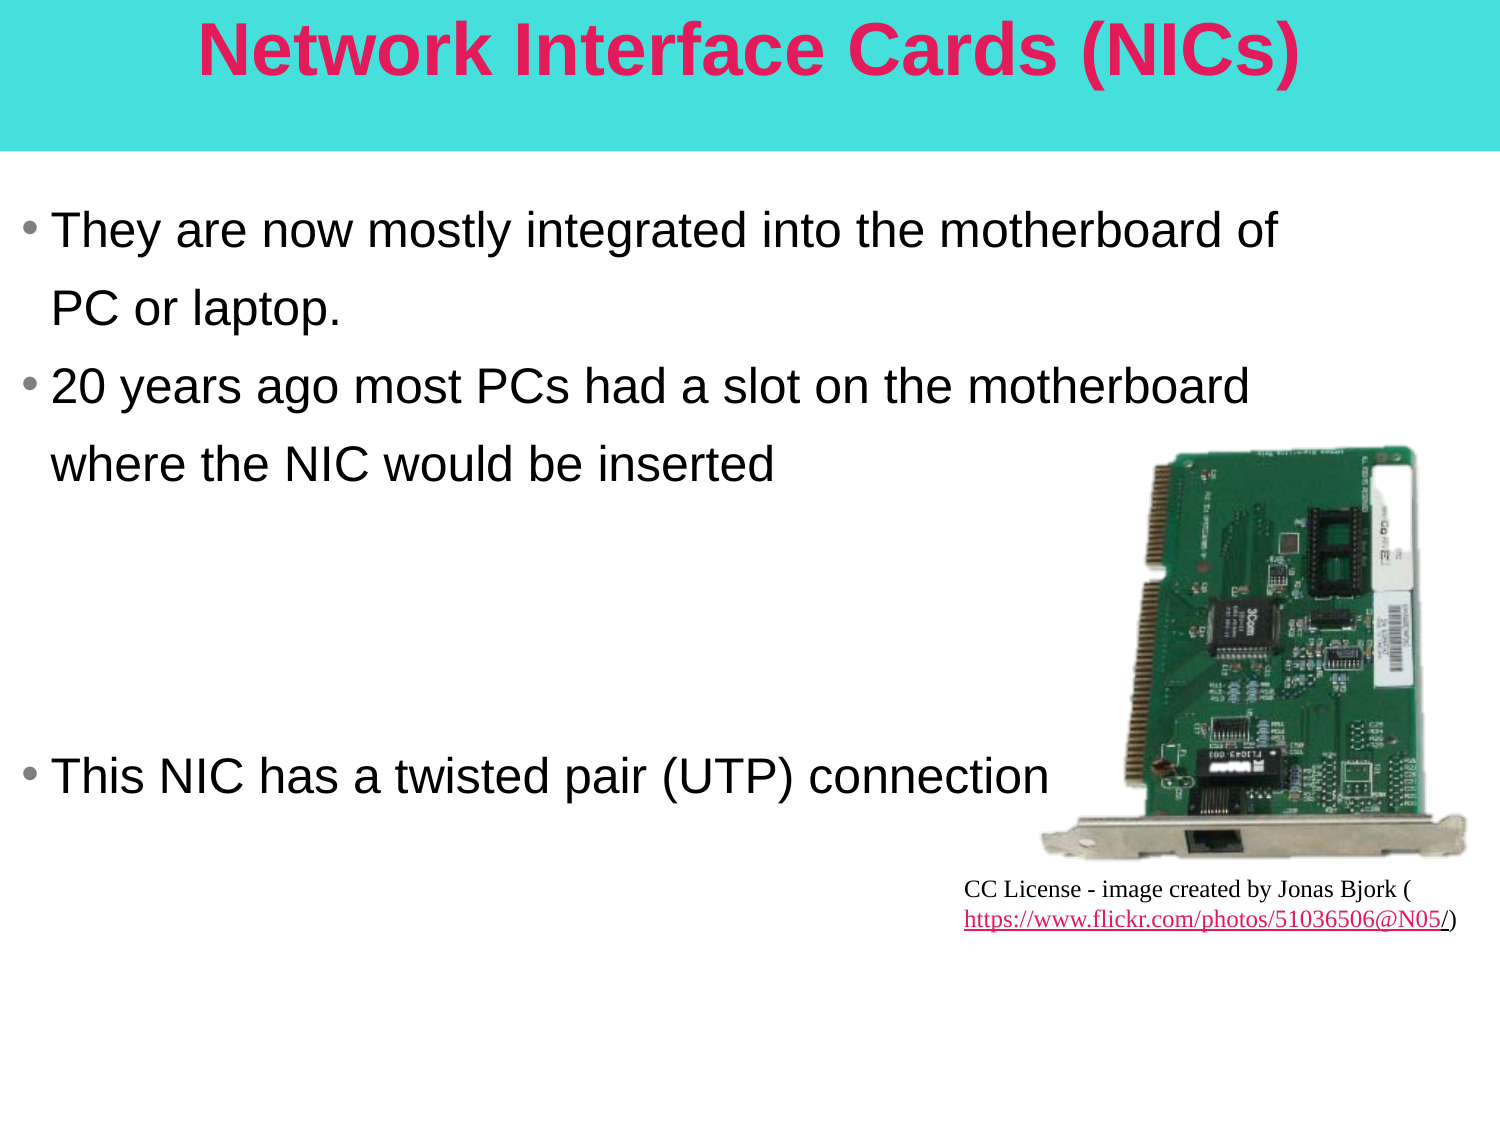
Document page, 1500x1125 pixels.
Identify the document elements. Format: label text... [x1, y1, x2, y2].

text_box CC License - image created by Jonas Bjork (https://www.flickr.com/photos/51036506@N05/) [949, 865, 1485, 942]
list They are now mostly integrated into the motherboard of PC or laptop. 20 years ago most PCs had a slot on the motherboard where the NIC would be inserted This NIC has a twisted pair (UTP) connection [21, 179, 1304, 837]
picture [1021, 420, 1500, 904]
title Network Interface Cards (NICs) [0, 0, 1500, 152]
